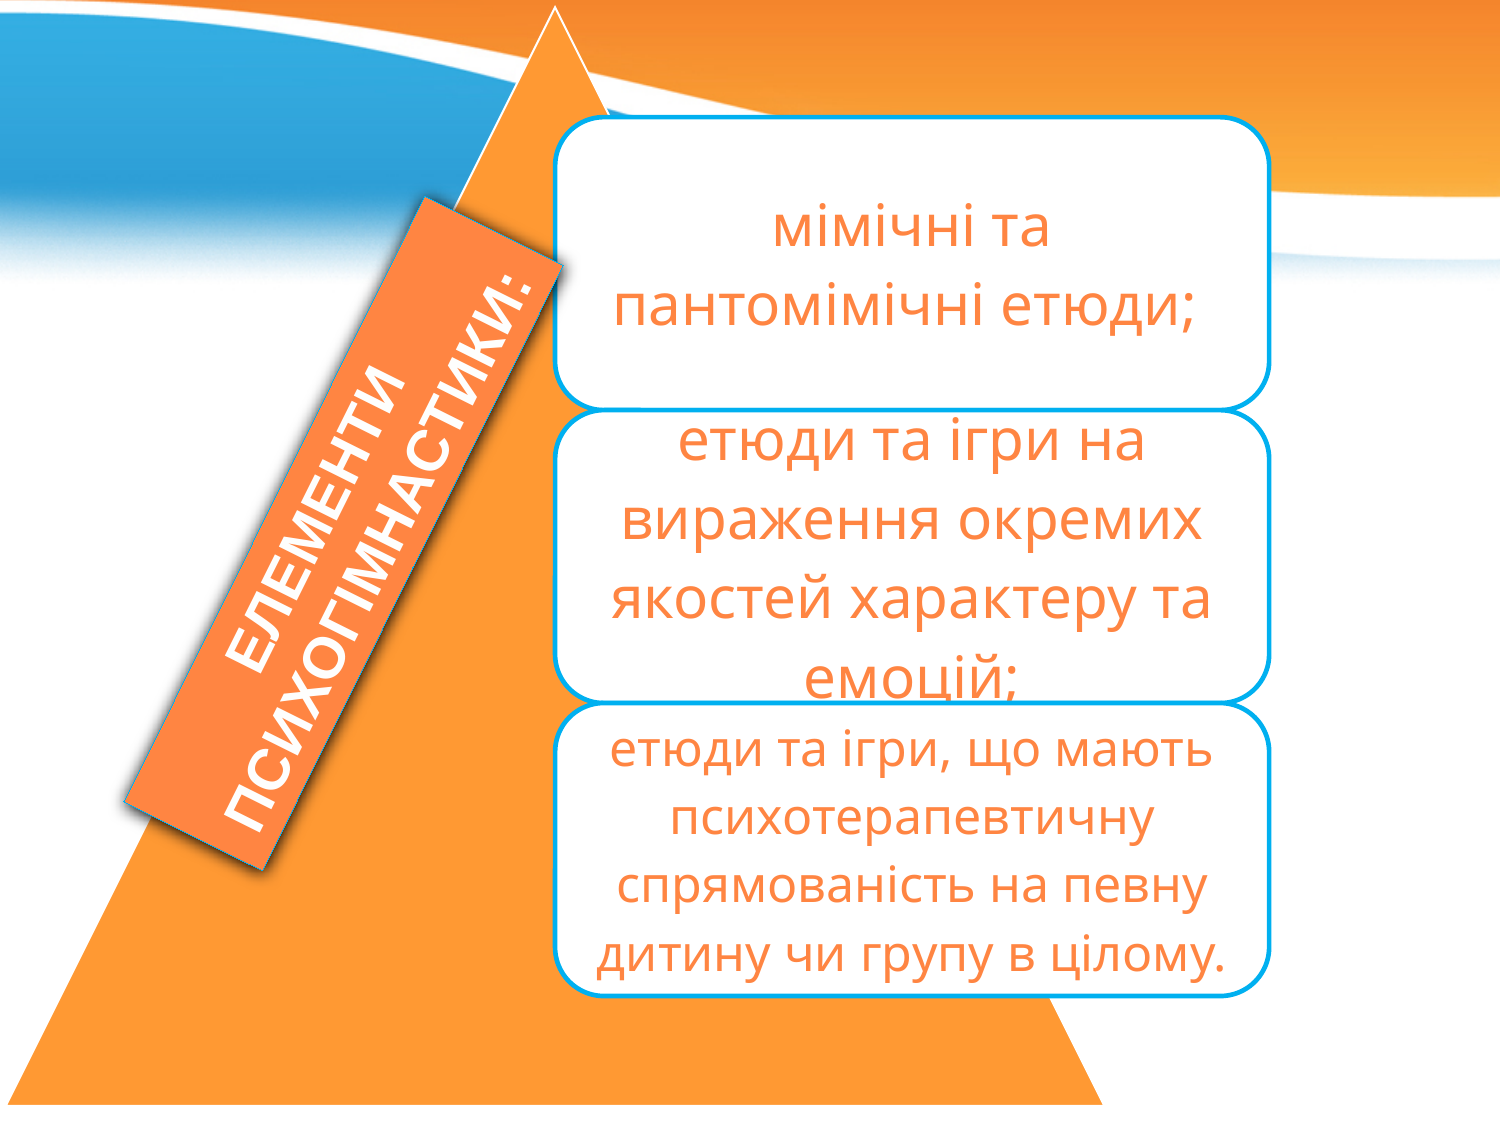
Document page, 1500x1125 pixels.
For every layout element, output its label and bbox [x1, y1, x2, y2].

picture [0, 0, 1500, 1125]
list [5, 7, 1495, 1106]
